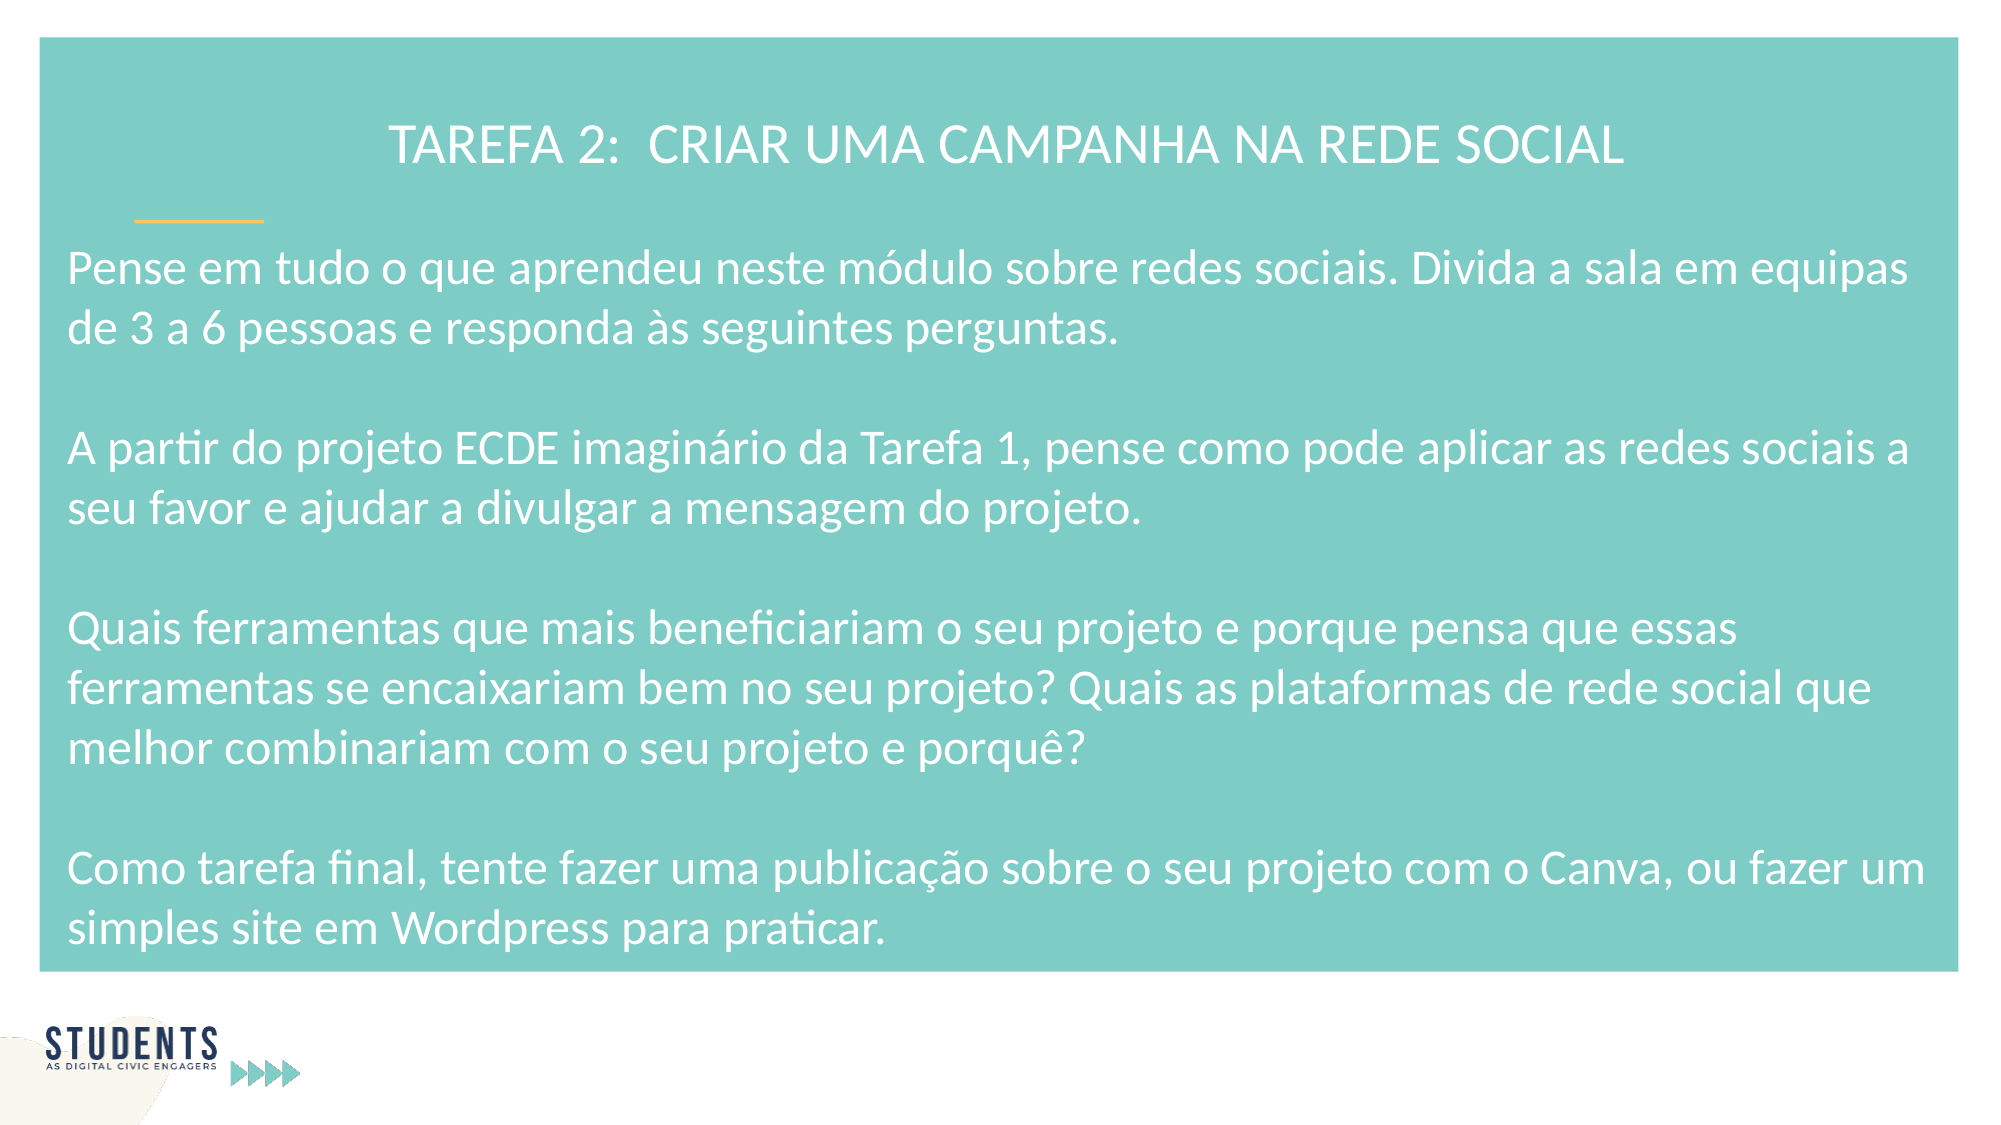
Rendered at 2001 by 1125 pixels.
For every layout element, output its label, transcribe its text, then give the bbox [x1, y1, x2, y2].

list TAREFA 2: CRIAR UMA CAMPANHA NA REDE SOCIAL [120, 105, 1894, 201]
picture [0, 1016, 304, 1125]
text_box Pense em tudo o que aprendeu neste módulo sobre redes sociais. Divida a sala em equipas de 3 a 6 pessoas e responda às seguintes perguntas. A partir do projeto ECDE imaginário da Tarefa 1, pense como pode aplicar as redes sociais a seu favor e ajudar a divulgar a mensagem do projeto. Quais ferramentas que mais beneficiariam o seu projeto e porque pensa que essas ferramentas se encaixariam bem no seu projeto? Quais as plataformas de rede social que melhor combinariam com o seu projeto e porquê? Como tarefa final, tente fazer uma publicação sobre o seu projeto com o Canva, ou fazer um simples site em Wordpress para praticar. [52, 227, 1962, 962]
